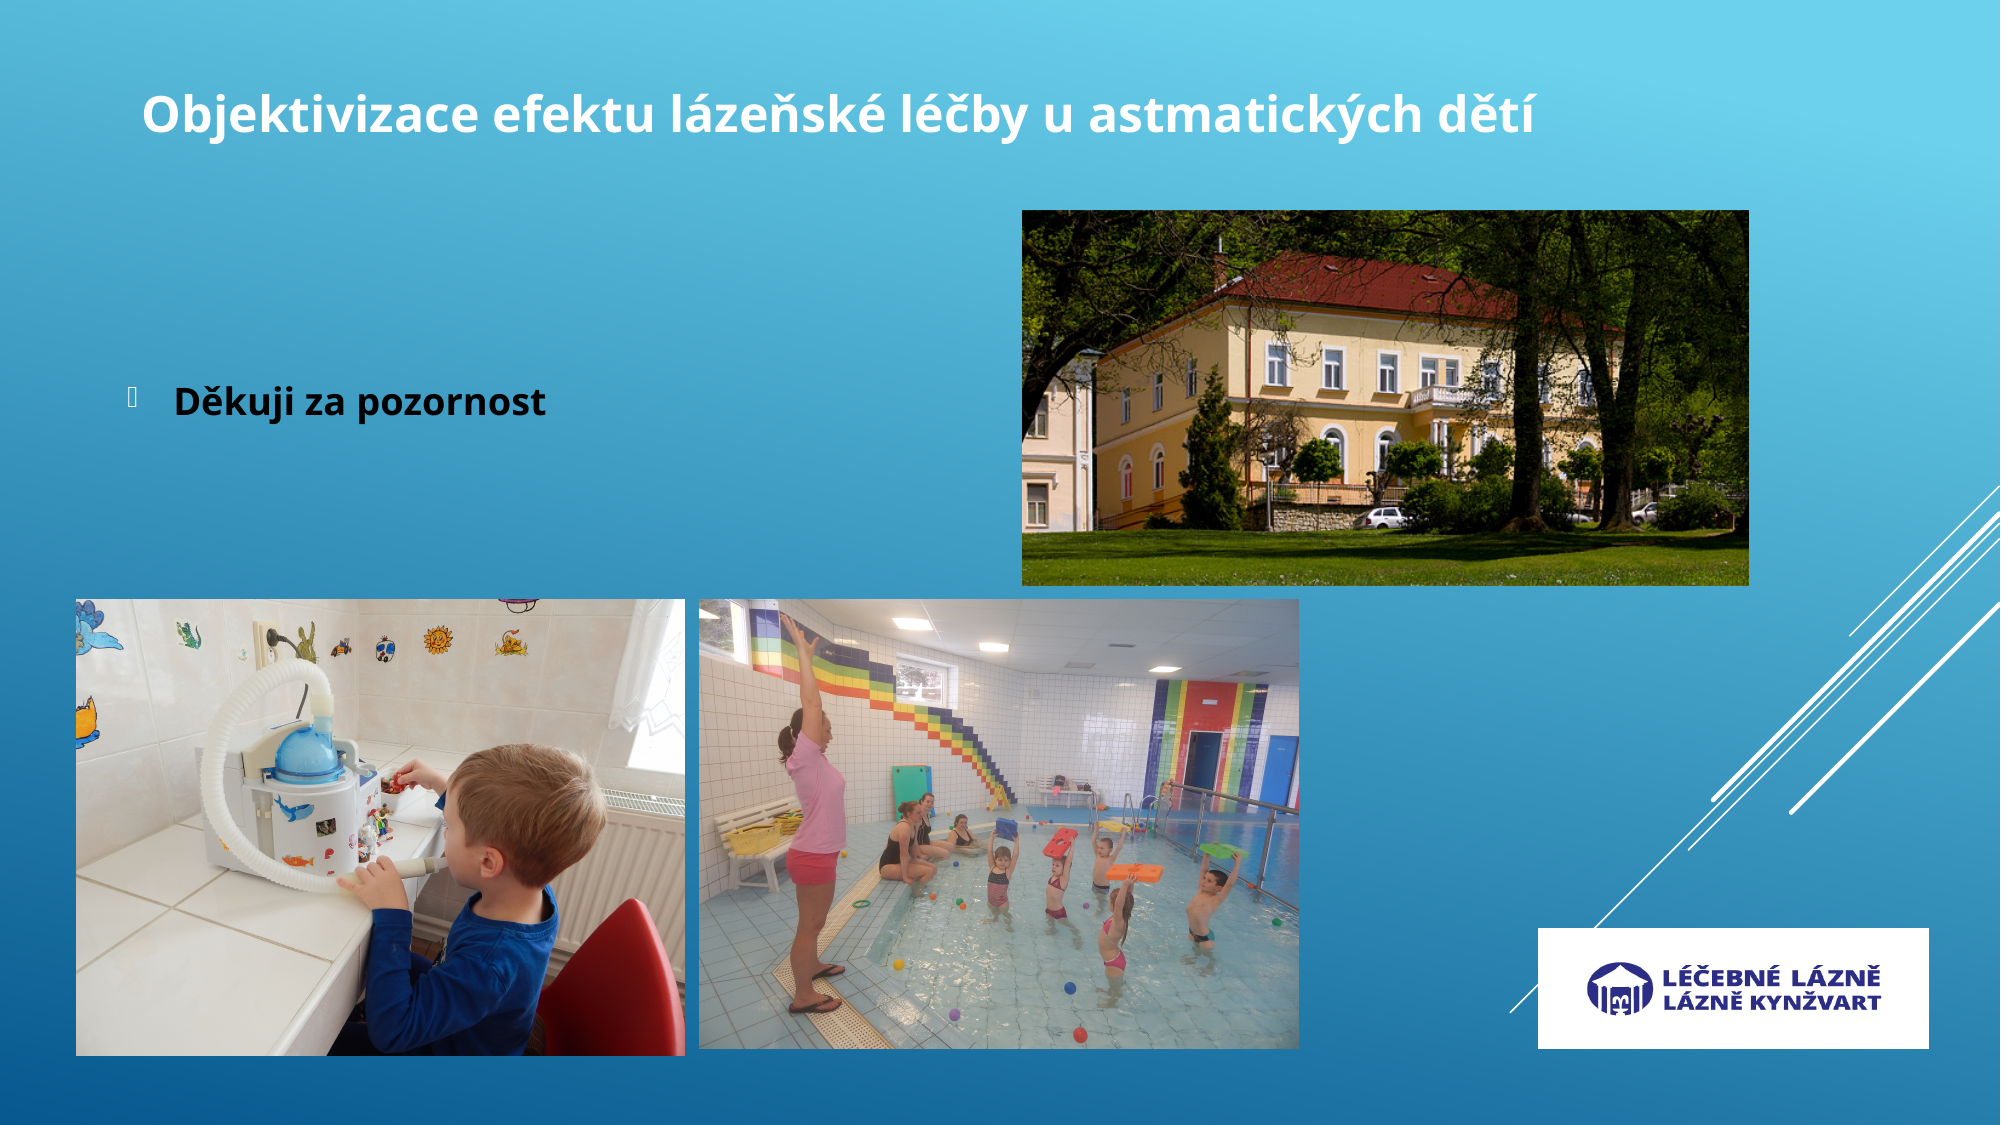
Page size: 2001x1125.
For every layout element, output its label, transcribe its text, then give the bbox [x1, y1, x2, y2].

text_box Objektivizace efektu lázeňské léčby u astmatických dětí [127, 74, 1565, 195]
picture [1538, 928, 1929, 1049]
picture [76, 599, 685, 1056]
list Děkuji za pozornost [112, 112, 1513, 431]
picture [1022, 210, 1750, 586]
picture [699, 599, 1299, 1049]
